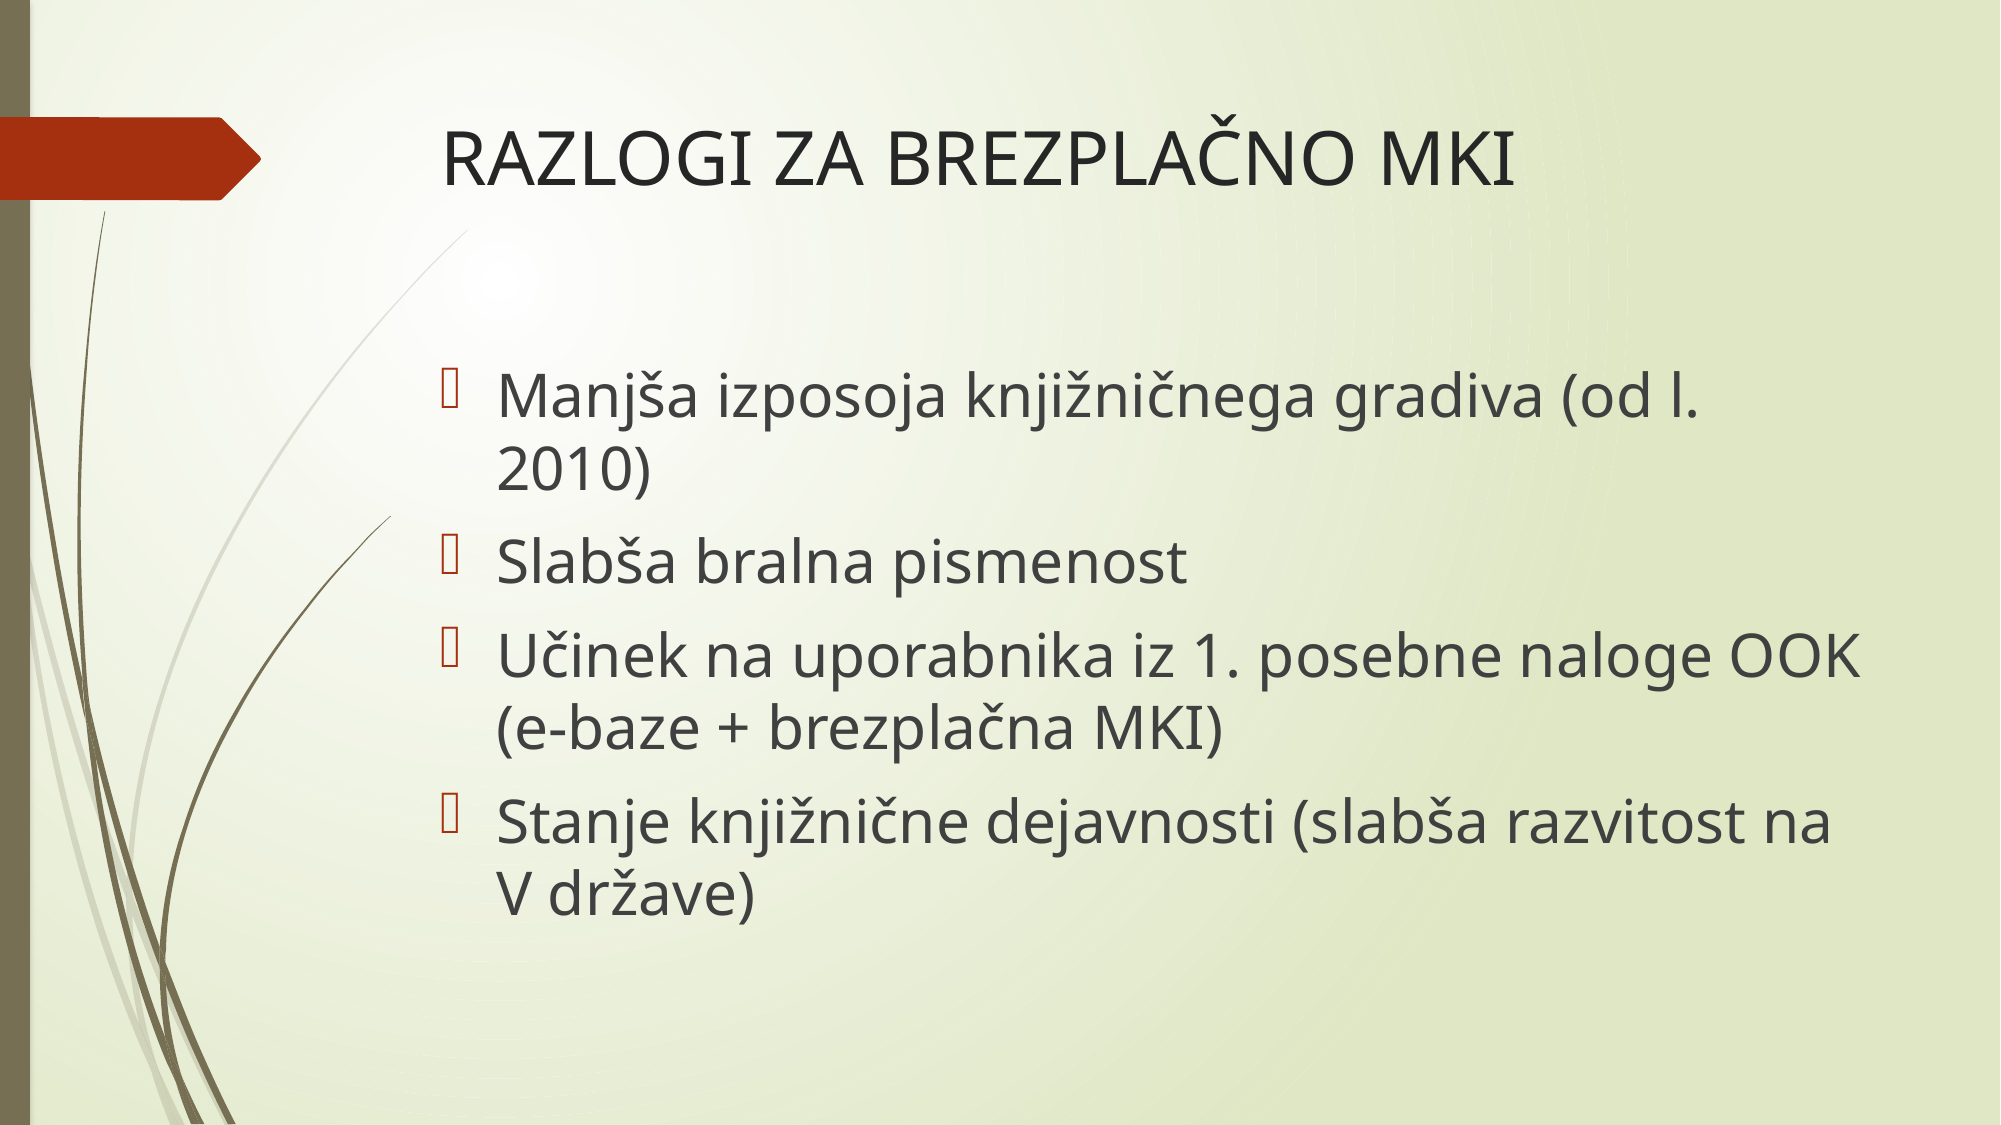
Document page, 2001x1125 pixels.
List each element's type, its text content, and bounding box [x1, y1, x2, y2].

title RAZLOGI ZA BREZPLAČNO MKI [425, 102, 1888, 313]
list Manjša izposoja knjižničnega gradiva (od l. 2010) Slabša bralna pismenost Učinek na uporabnika iz 1. posebne naloge OOK (e-baze + brezplačna MKI) Stanje knjižnične dejavnosti (slabša razvitost na V države) [424, 350, 1888, 970]
